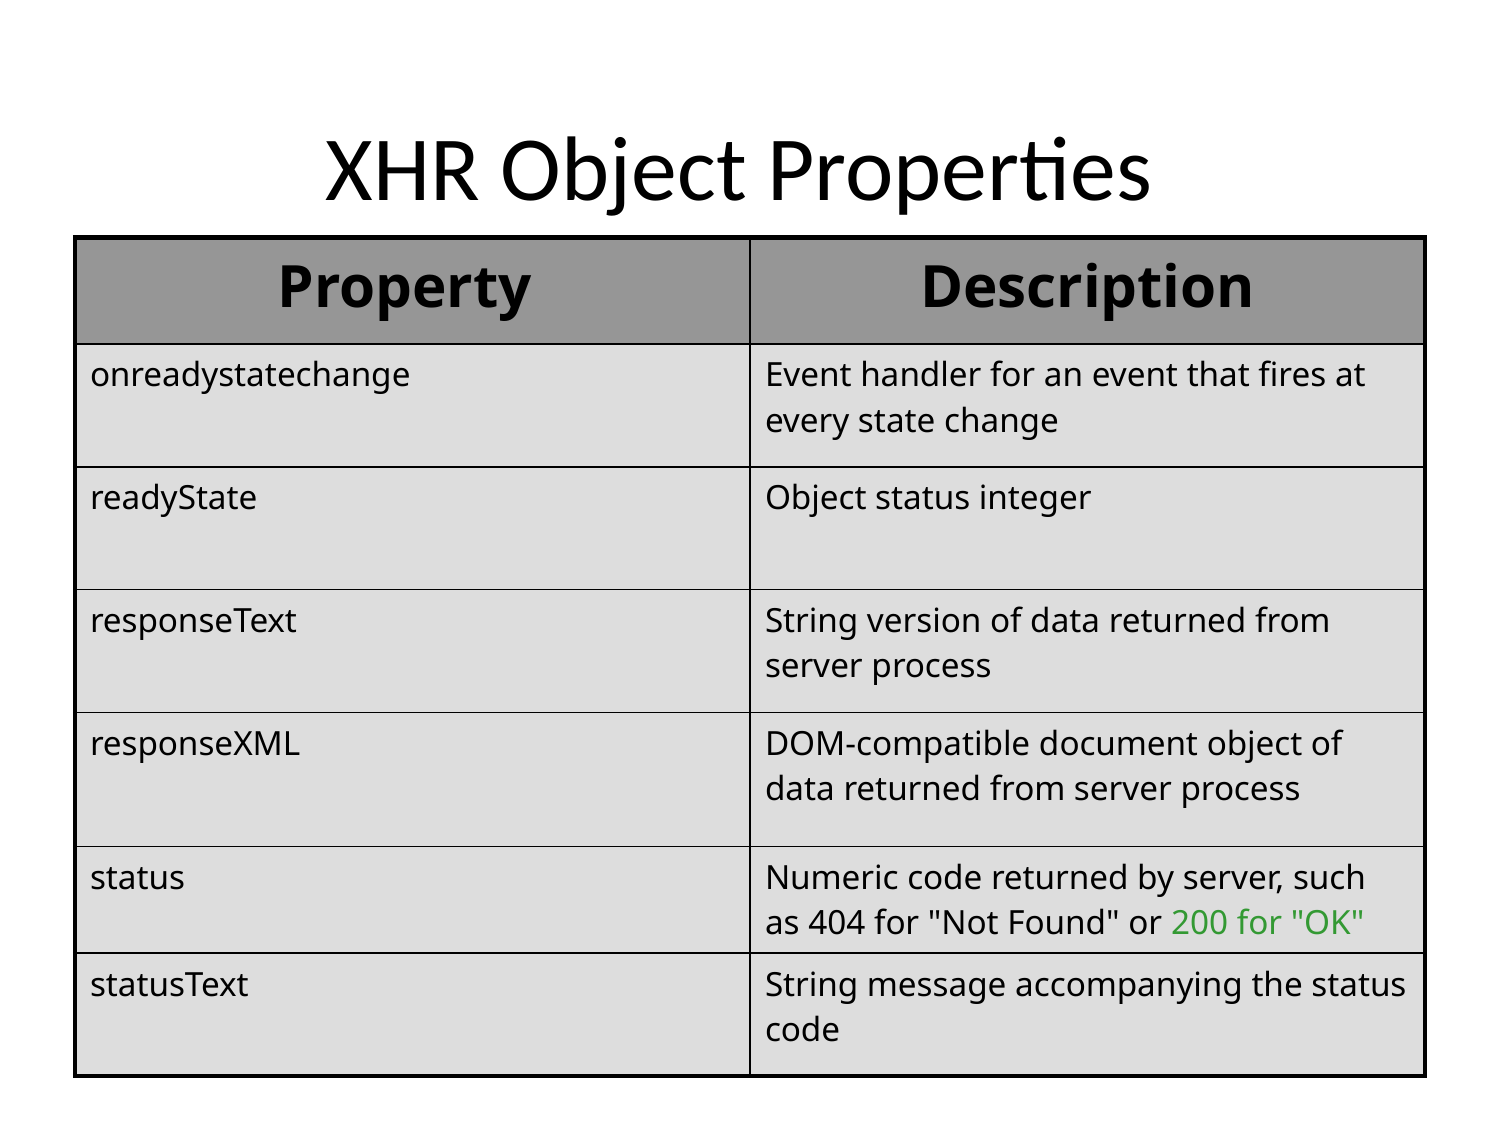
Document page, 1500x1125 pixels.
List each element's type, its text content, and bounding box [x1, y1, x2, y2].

table_cell responseXML [77, 713, 749, 846]
table_header Description [751, 240, 1423, 343]
table_cell String message accompanying the status code [751, 954, 1423, 1074]
table_cell Numeric code returned by server, such as 404 for "Not Found" or 200 for "OK" [751, 847, 1423, 952]
table_cell status [77, 847, 749, 952]
table_cell Event handler for an event that fires at every state change [751, 345, 1423, 466]
title XHR Object Properties [75, 50, 1425, 235]
table_cell responseText [77, 590, 749, 712]
table_cell readyState [77, 468, 749, 589]
table_cell DOM-compatible document object of data returned from server process [751, 713, 1423, 846]
table_cell onreadystatechange [77, 345, 749, 466]
table_cell statusText [77, 954, 749, 1074]
table_cell String version of data returned from server process [751, 590, 1423, 712]
table_header Property [77, 240, 749, 343]
table_cell Object status integer [751, 468, 1423, 589]
